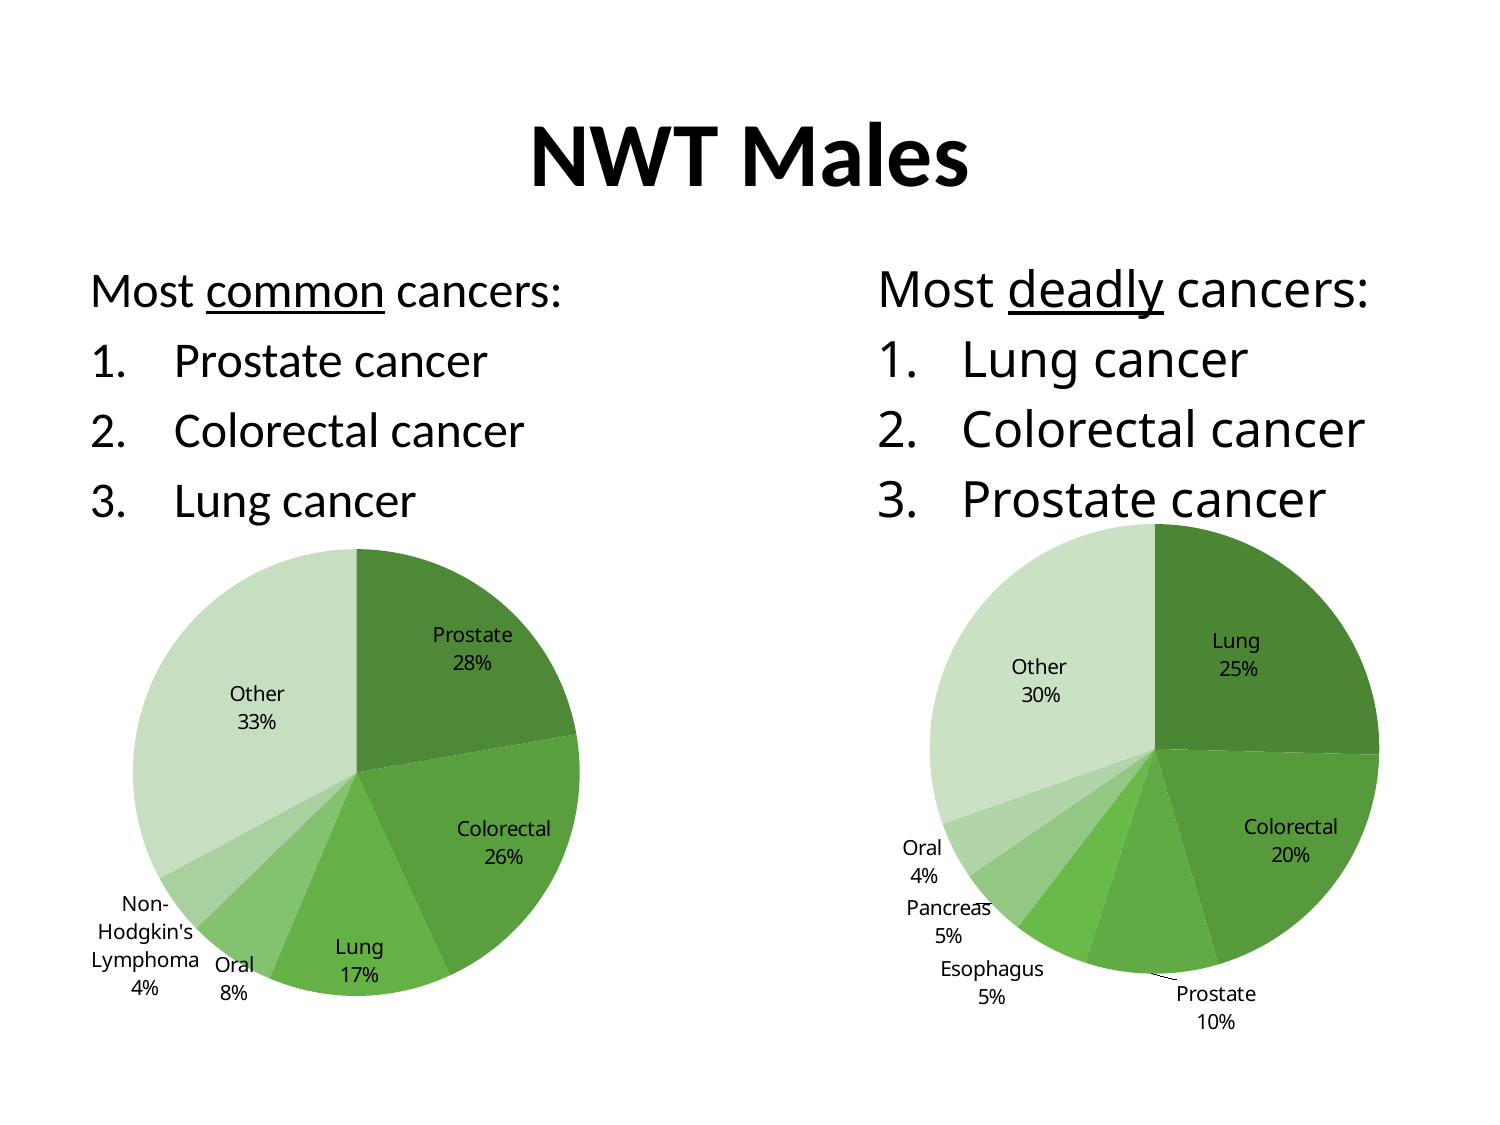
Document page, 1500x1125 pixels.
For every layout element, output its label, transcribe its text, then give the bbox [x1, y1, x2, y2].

chart [739, 487, 1500, 1051]
text_box NWT Males [74, 87, 1425, 250]
text_box Most common cancers: Prostate cancer Colorectal cancer Lung cancer [75, 249, 713, 700]
chart [0, 473, 688, 1063]
text_box Most deadly cancers: Lung cancer Colorectal cancer Prostate cancer [862, 249, 1500, 485]
